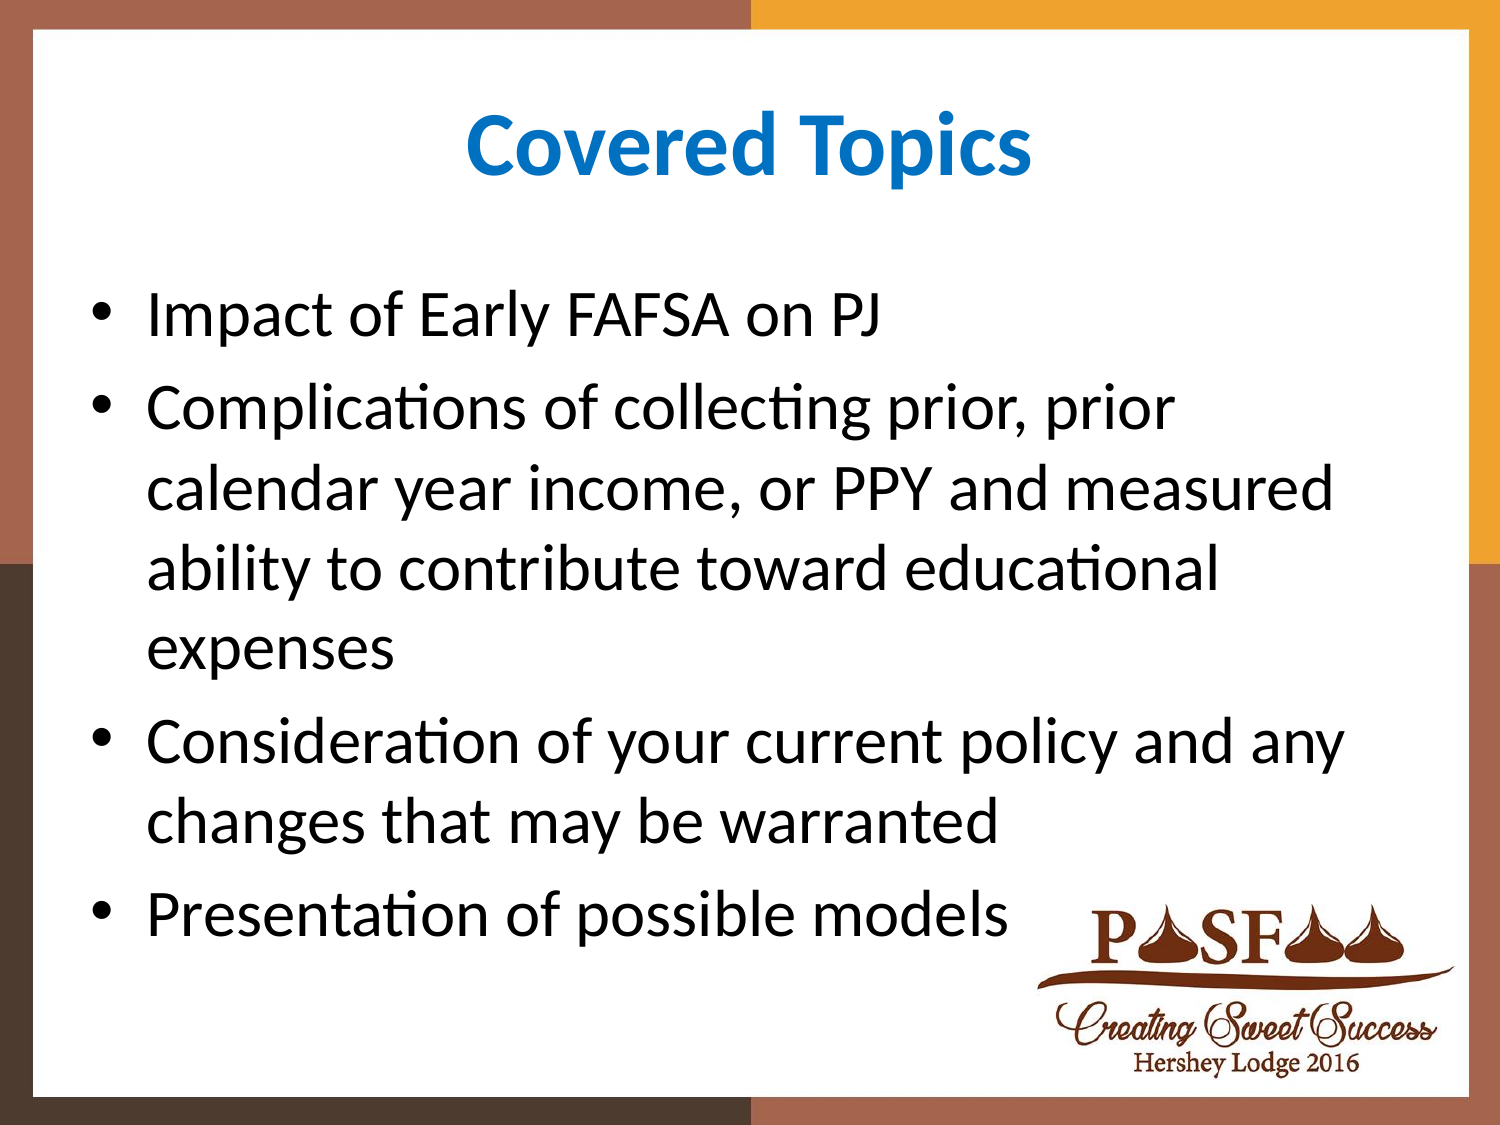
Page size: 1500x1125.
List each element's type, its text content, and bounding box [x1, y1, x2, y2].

picture [0, 0, 1500, 1125]
title Covered Topics [75, 45, 1425, 233]
list Impact of Early FAFSA on PJ Complications of collecting prior, prior calendar year income, or PPY and measured ability to contribute toward educational expenses Consideration of your current policy and any changes that may be warranted Presentation of possible models [75, 262, 1425, 1005]
